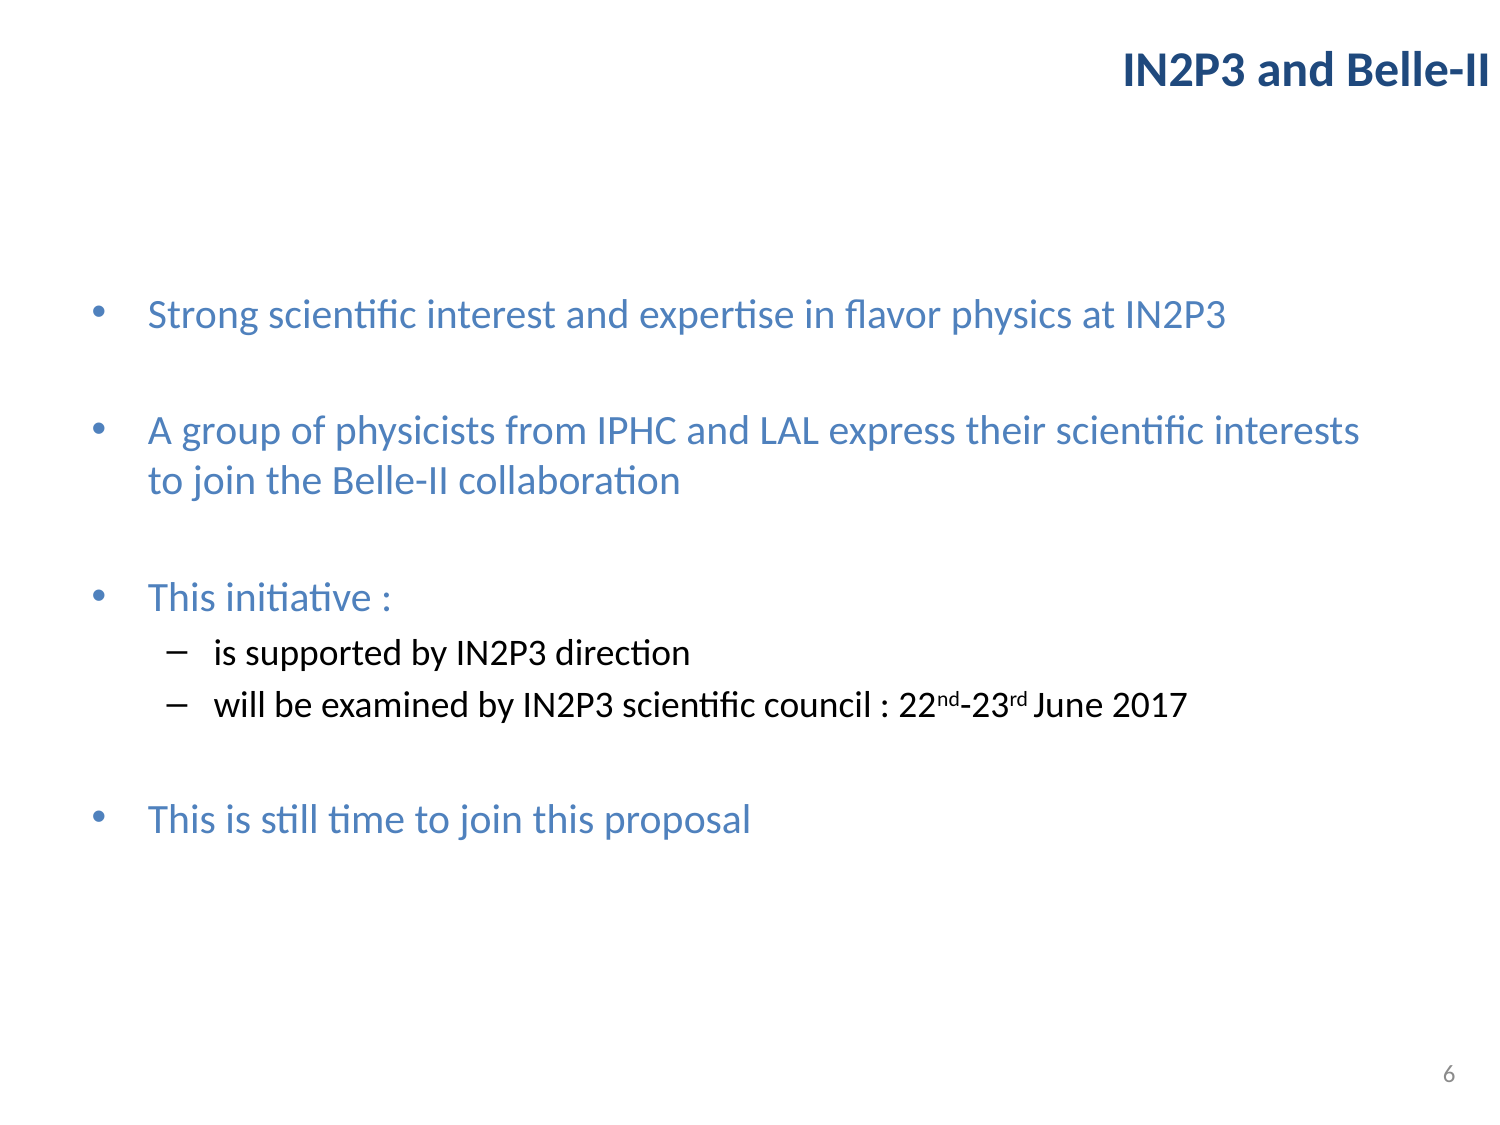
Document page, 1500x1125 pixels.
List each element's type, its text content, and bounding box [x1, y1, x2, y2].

slide_number 6 [1120, 1042, 1471, 1103]
list Strong scientific interest and expertise in flavor physics at IN2P3 A group of physicists from IPHC and LAL express their scientific interests to join the Belle-II collaboration This initiative : is supported by IN2P3 direction will be examined by IN2P3 scientific council : 22nd-23rd June 2017 This is still time to join this proposal [76, 278, 1412, 894]
text_box IN2P3 and Belle-II [336, 0, 1500, 138]
